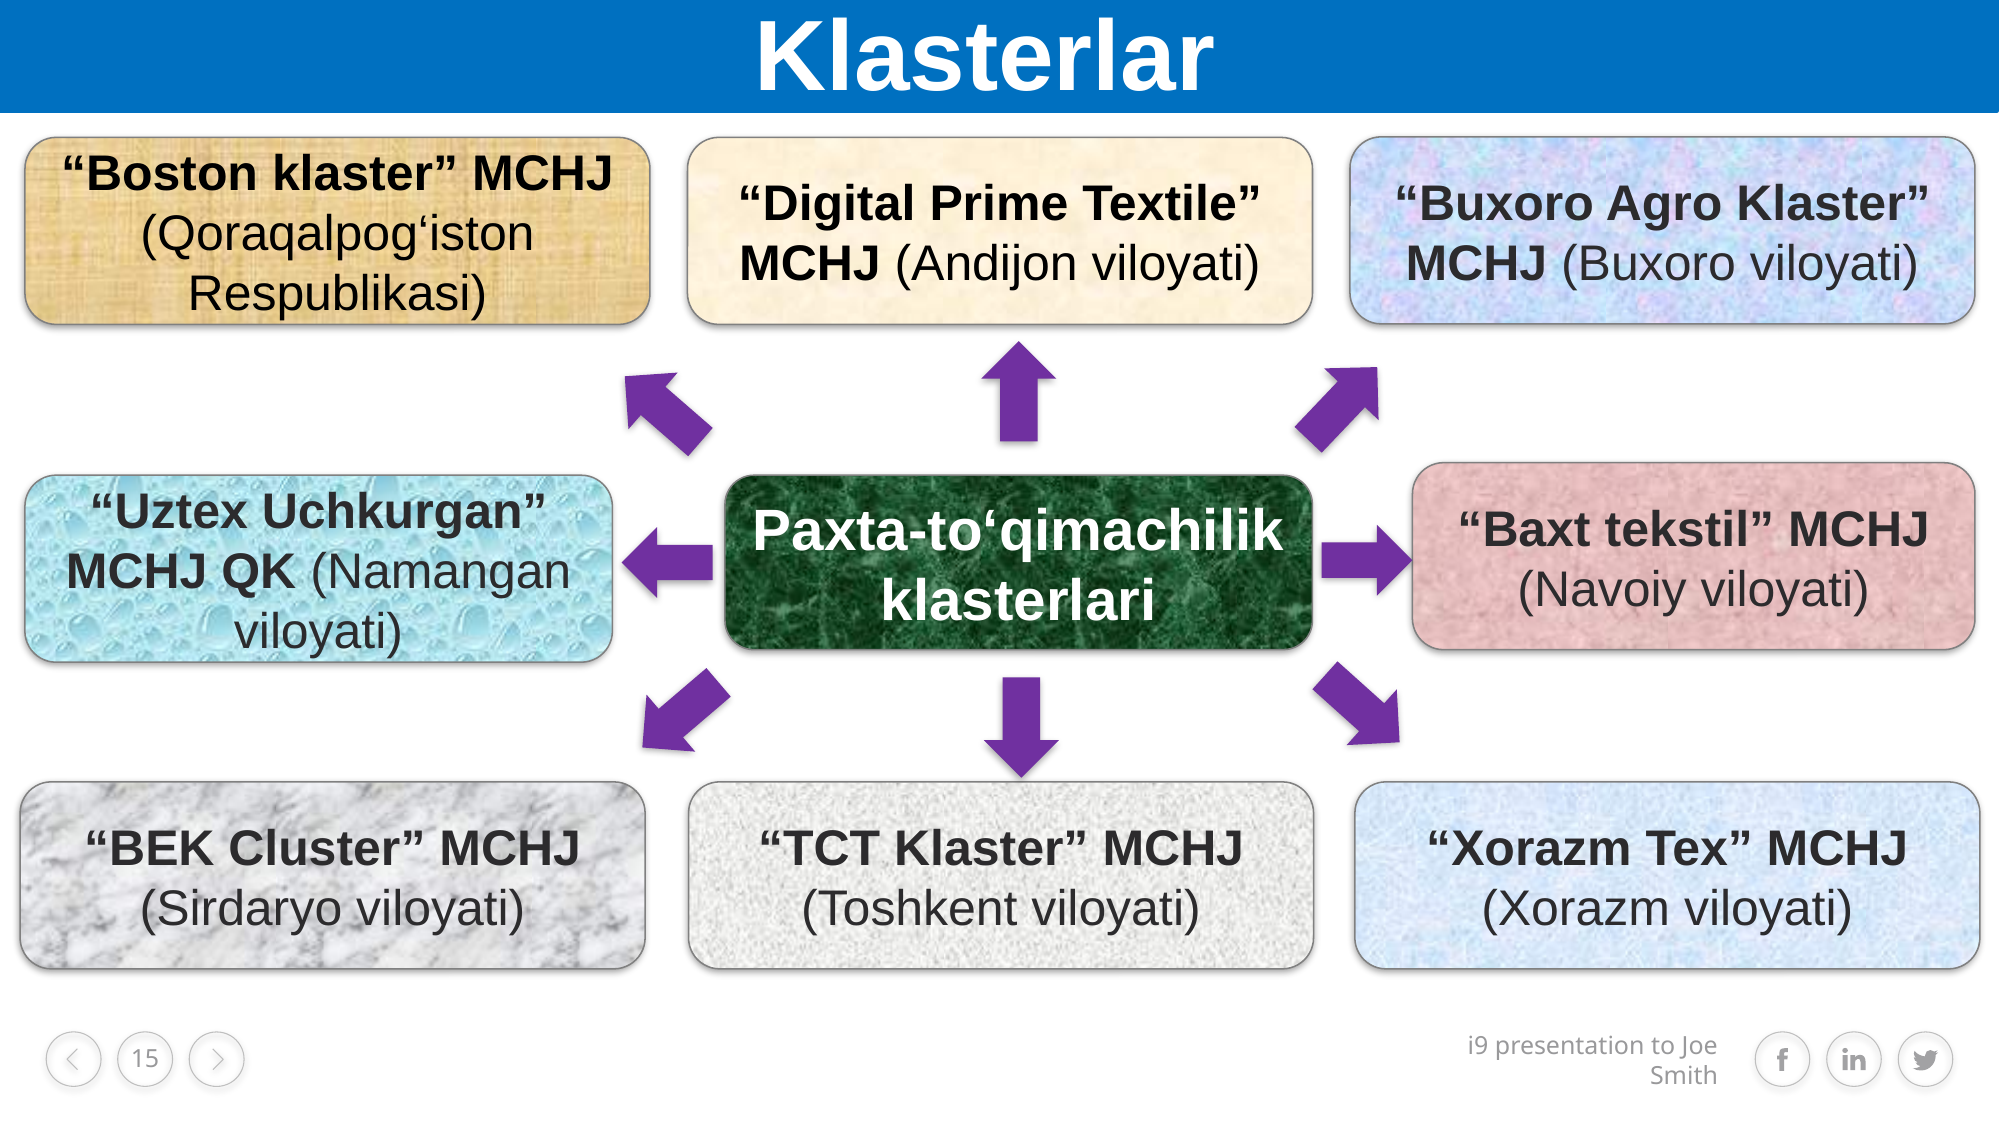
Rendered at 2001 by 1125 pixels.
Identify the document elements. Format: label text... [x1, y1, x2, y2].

text_box [1293, 366, 1380, 454]
text_box [980, 340, 1057, 443]
text_box [1320, 524, 1413, 597]
text_box [983, 676, 1060, 779]
text_box “BEK Cluster” MCHJ (Sirdaryo viloyati) [19, 781, 646, 970]
text_box [1311, 660, 1401, 746]
text_box “TCT Klaster” MCHJ (Toshkent viloyati) [687, 781, 1315, 970]
text_box “Uztex Uchkurgan” MCHJ QK (Namangan viloyati) [24, 474, 614, 663]
text_box [623, 371, 714, 457]
text_box [641, 667, 732, 753]
text_box Klasterlar [0, 0, 1999, 113]
text_box “Buxoro Agro Klaster” MCHJ (Buxoro viloyati) [1349, 136, 1976, 325]
text_box “Baxt tekstil” MCHJ (Navoiy viloyati) [1411, 461, 1976, 651]
text_box “Boston klaster” MCHJ (Qoraqalpog‘iston Respublikasi) [24, 136, 651, 326]
text_box Paxta-to‘qimachilik klasterlari [724, 474, 1314, 651]
text_box “Xorazm Tex” MCHJ (Xorazm viloyati) [1354, 781, 1981, 970]
text_box [621, 526, 714, 599]
text_box “Digital Prime Textile” MCHJ (Andijon viloyati) [686, 136, 1314, 326]
